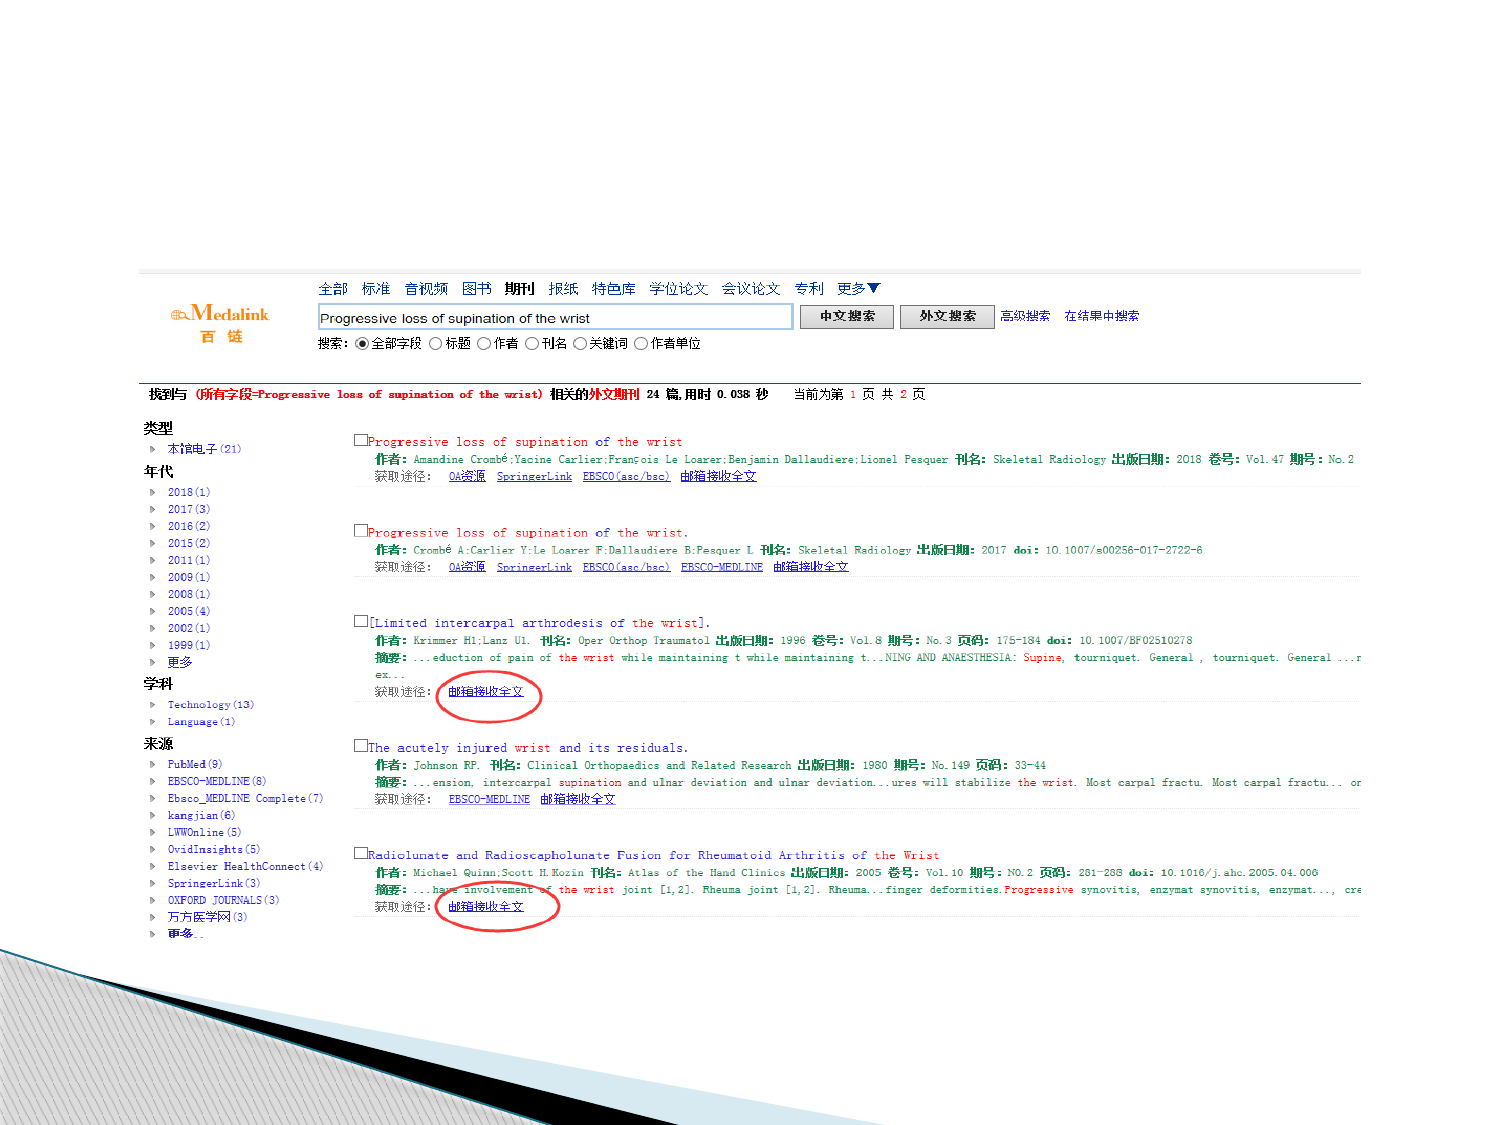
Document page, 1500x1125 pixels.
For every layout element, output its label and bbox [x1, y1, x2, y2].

list [139, 269, 1361, 938]
